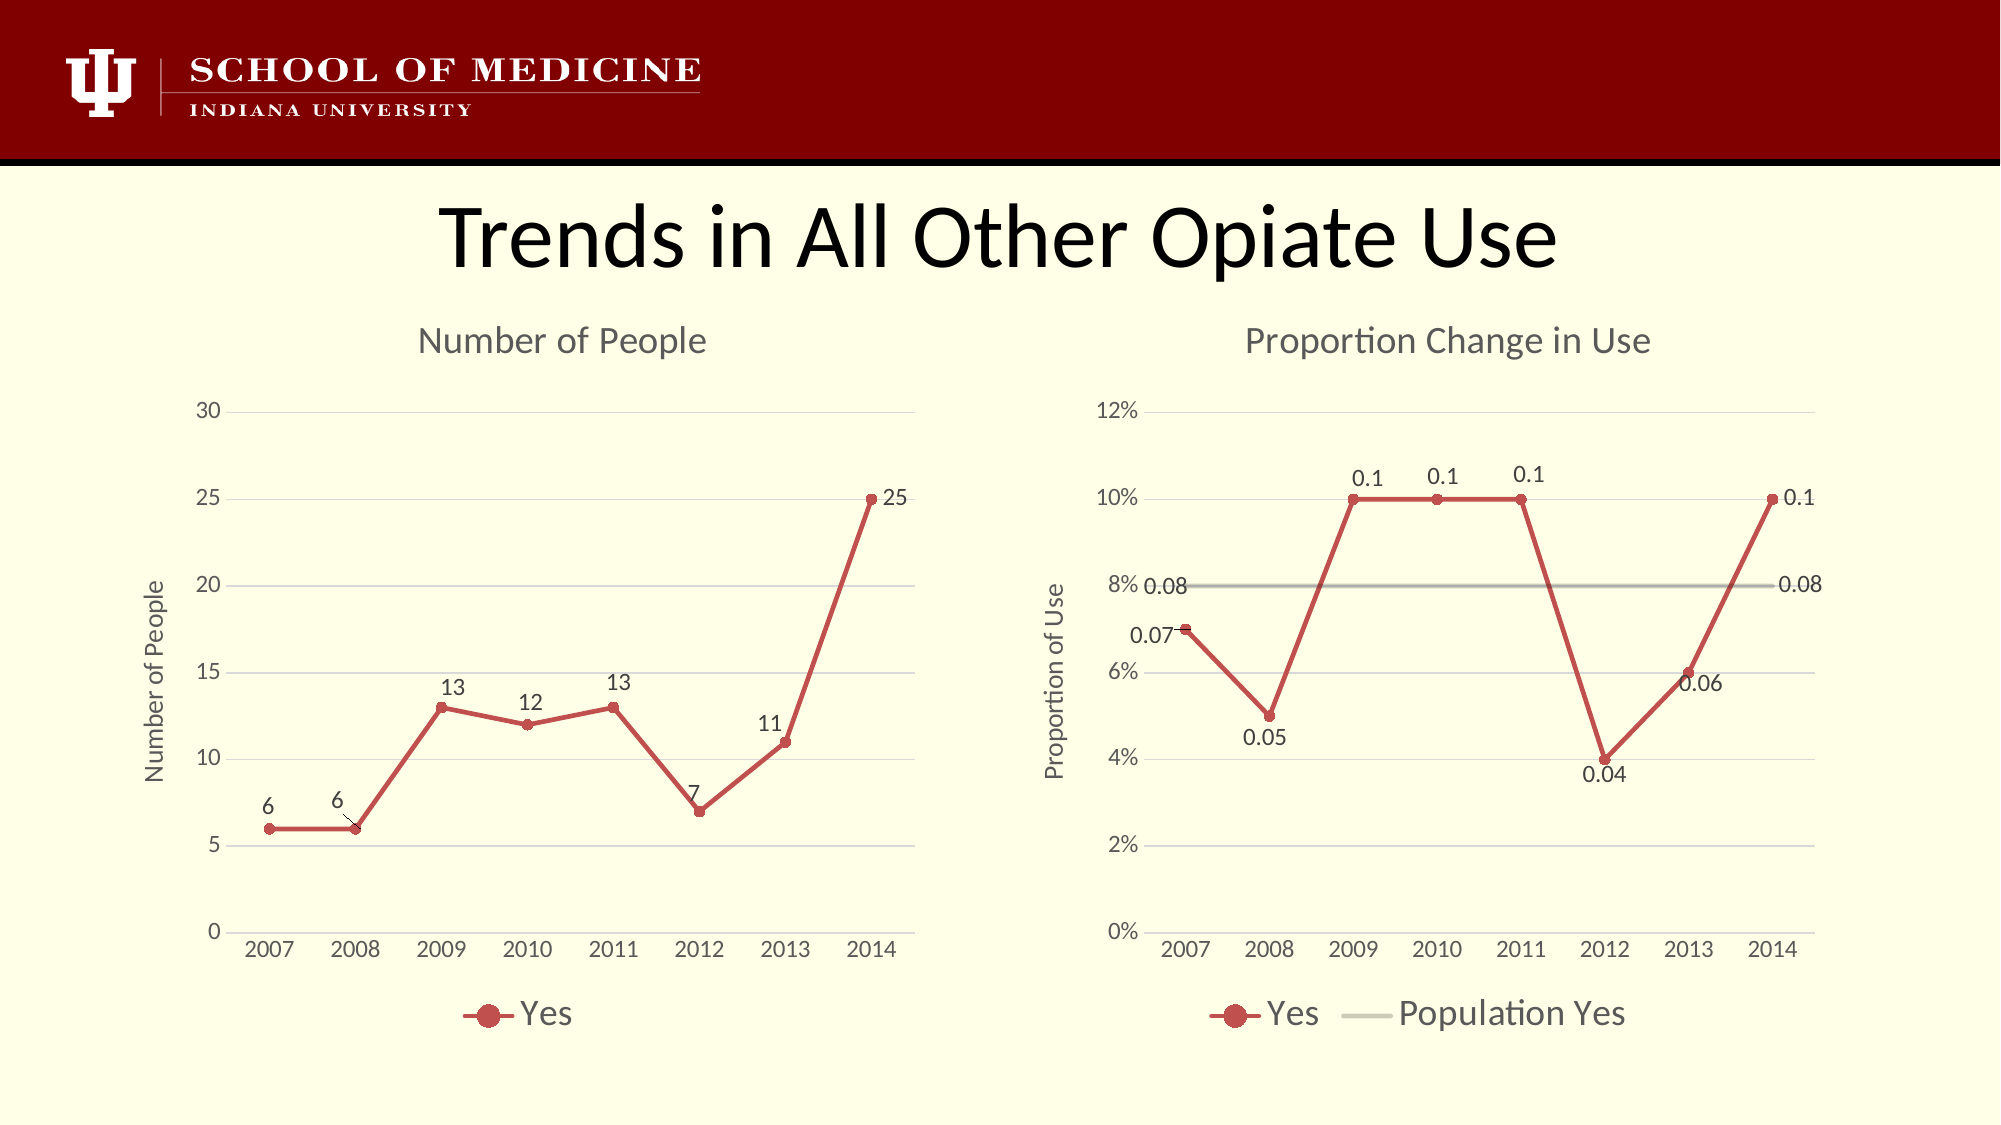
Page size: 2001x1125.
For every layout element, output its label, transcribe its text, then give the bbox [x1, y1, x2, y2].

chart [1005, 299, 1832, 1043]
chart [105, 299, 932, 1043]
title Trends in All Other Opiate Use [99, 137, 1900, 325]
picture [66, 49, 700, 117]
